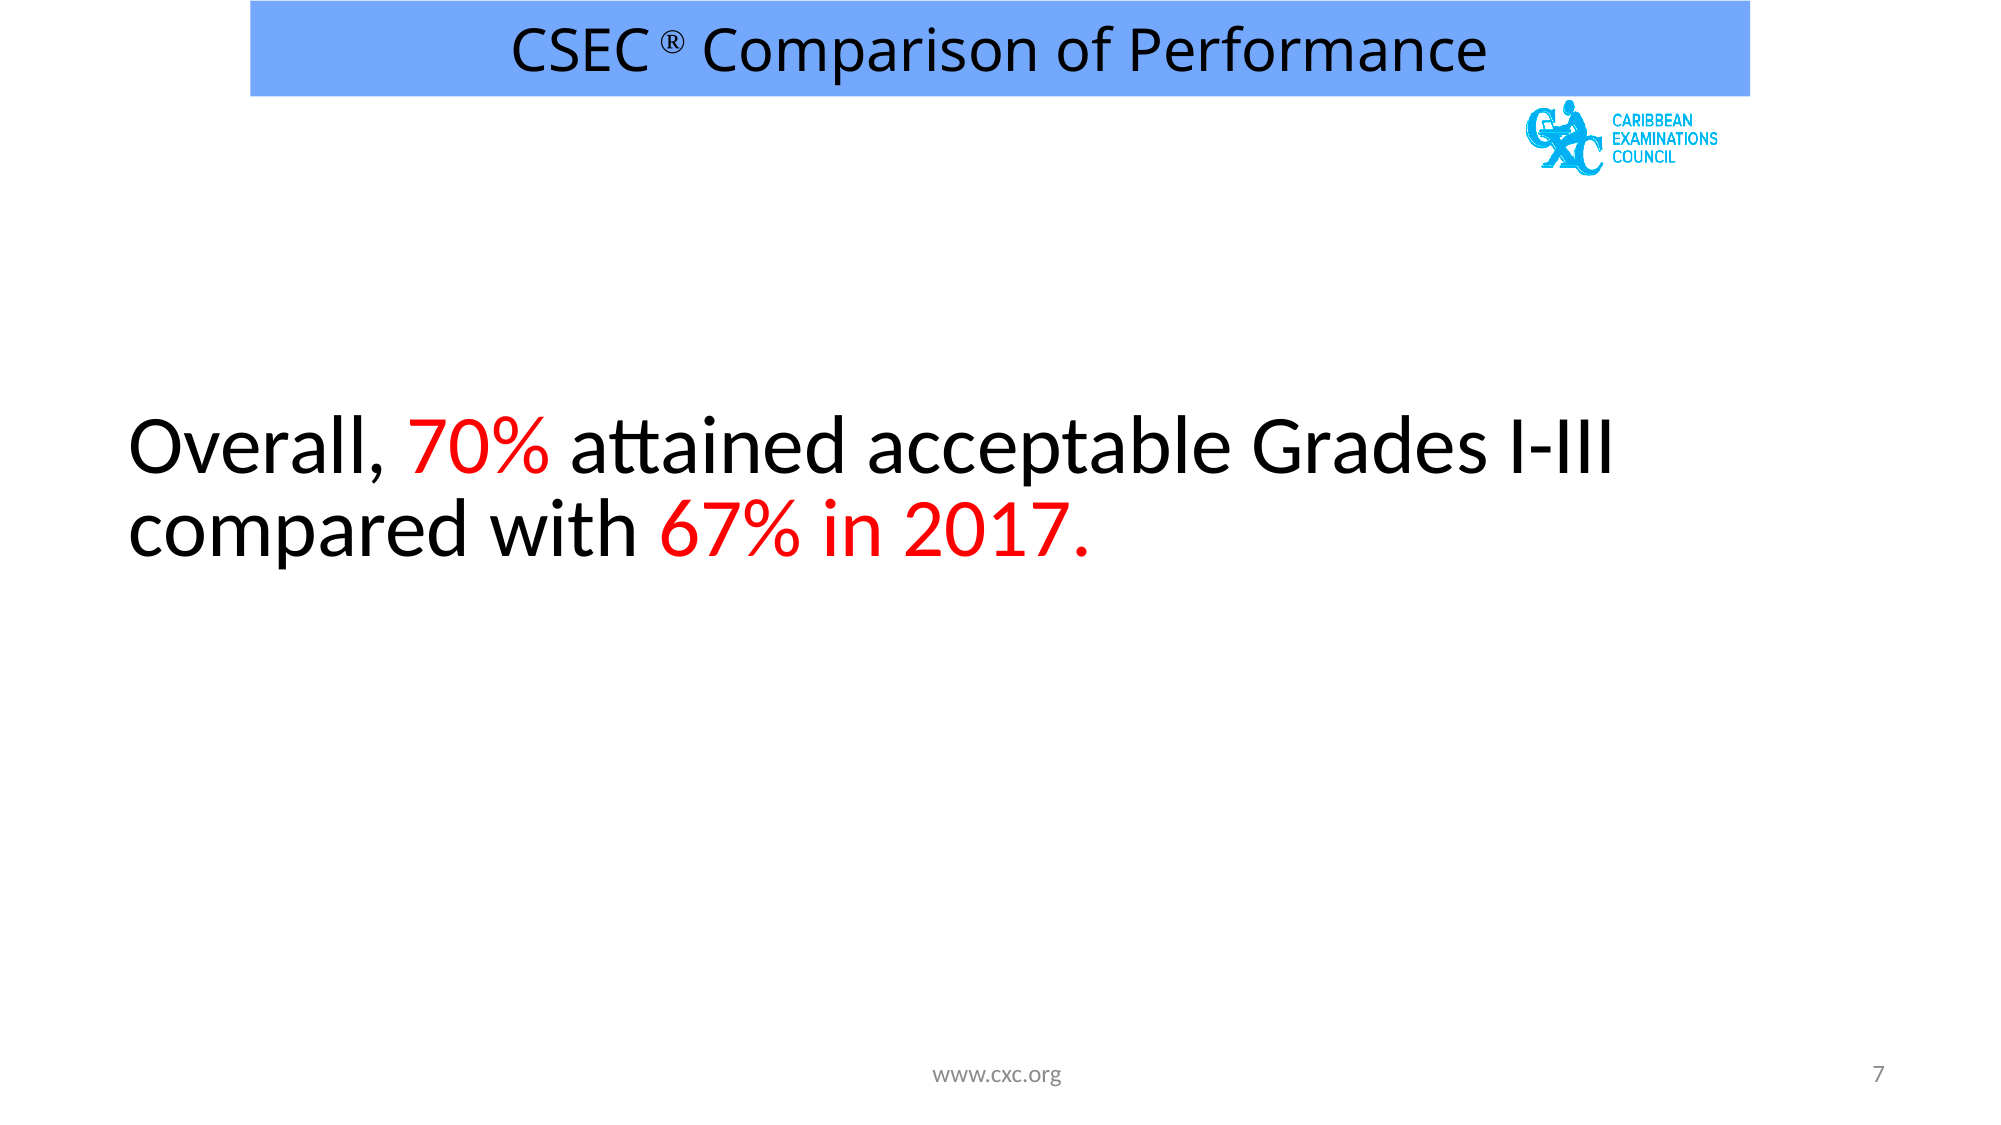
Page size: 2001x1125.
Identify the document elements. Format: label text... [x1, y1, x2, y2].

slide_number 7 [1433, 1042, 1900, 1103]
footer www.cxc.org [683, 1042, 1317, 1103]
picture [1516, 87, 1730, 188]
title CSEC  Comparison of Performance [250, 0, 1751, 97]
list Overall, 70% attained acceptable Grades I-III compared with 67% in 2017. [113, 403, 1852, 1005]
